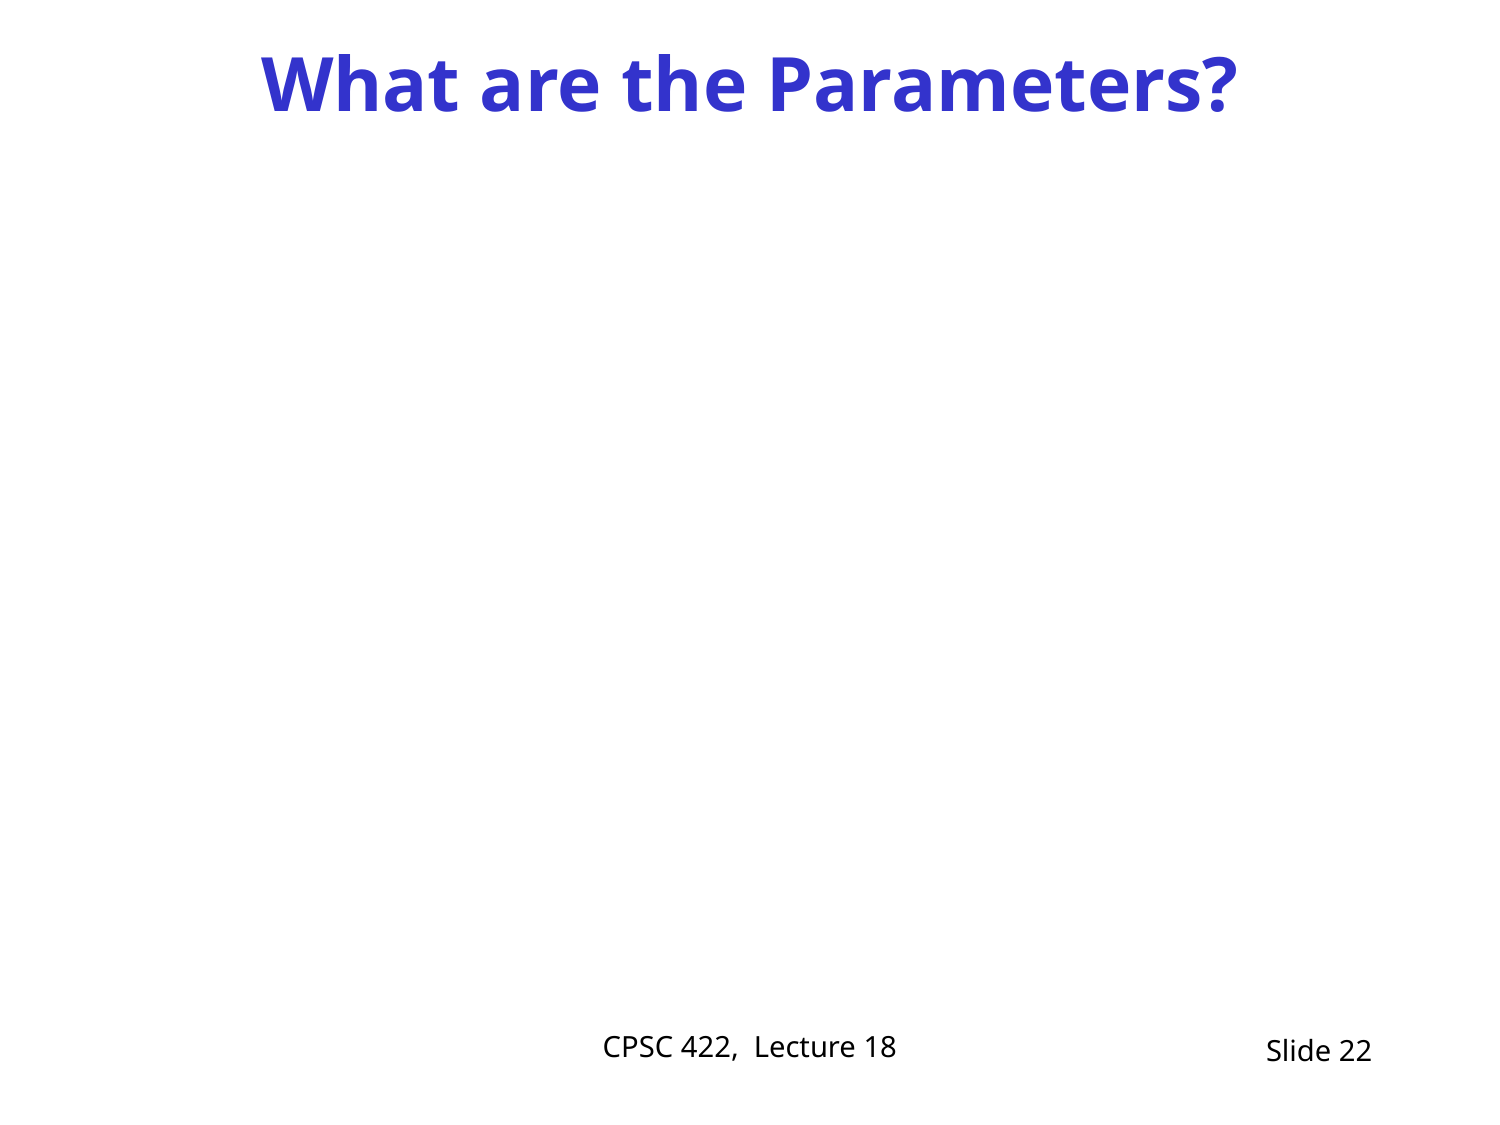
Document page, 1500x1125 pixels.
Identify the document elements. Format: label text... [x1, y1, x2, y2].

footer CPSC 422, Lecture 18 [512, 1024, 988, 1101]
title What are the Parameters? [49, 24, 1451, 138]
slide_number Slide 22 [1074, 1024, 1388, 1101]
